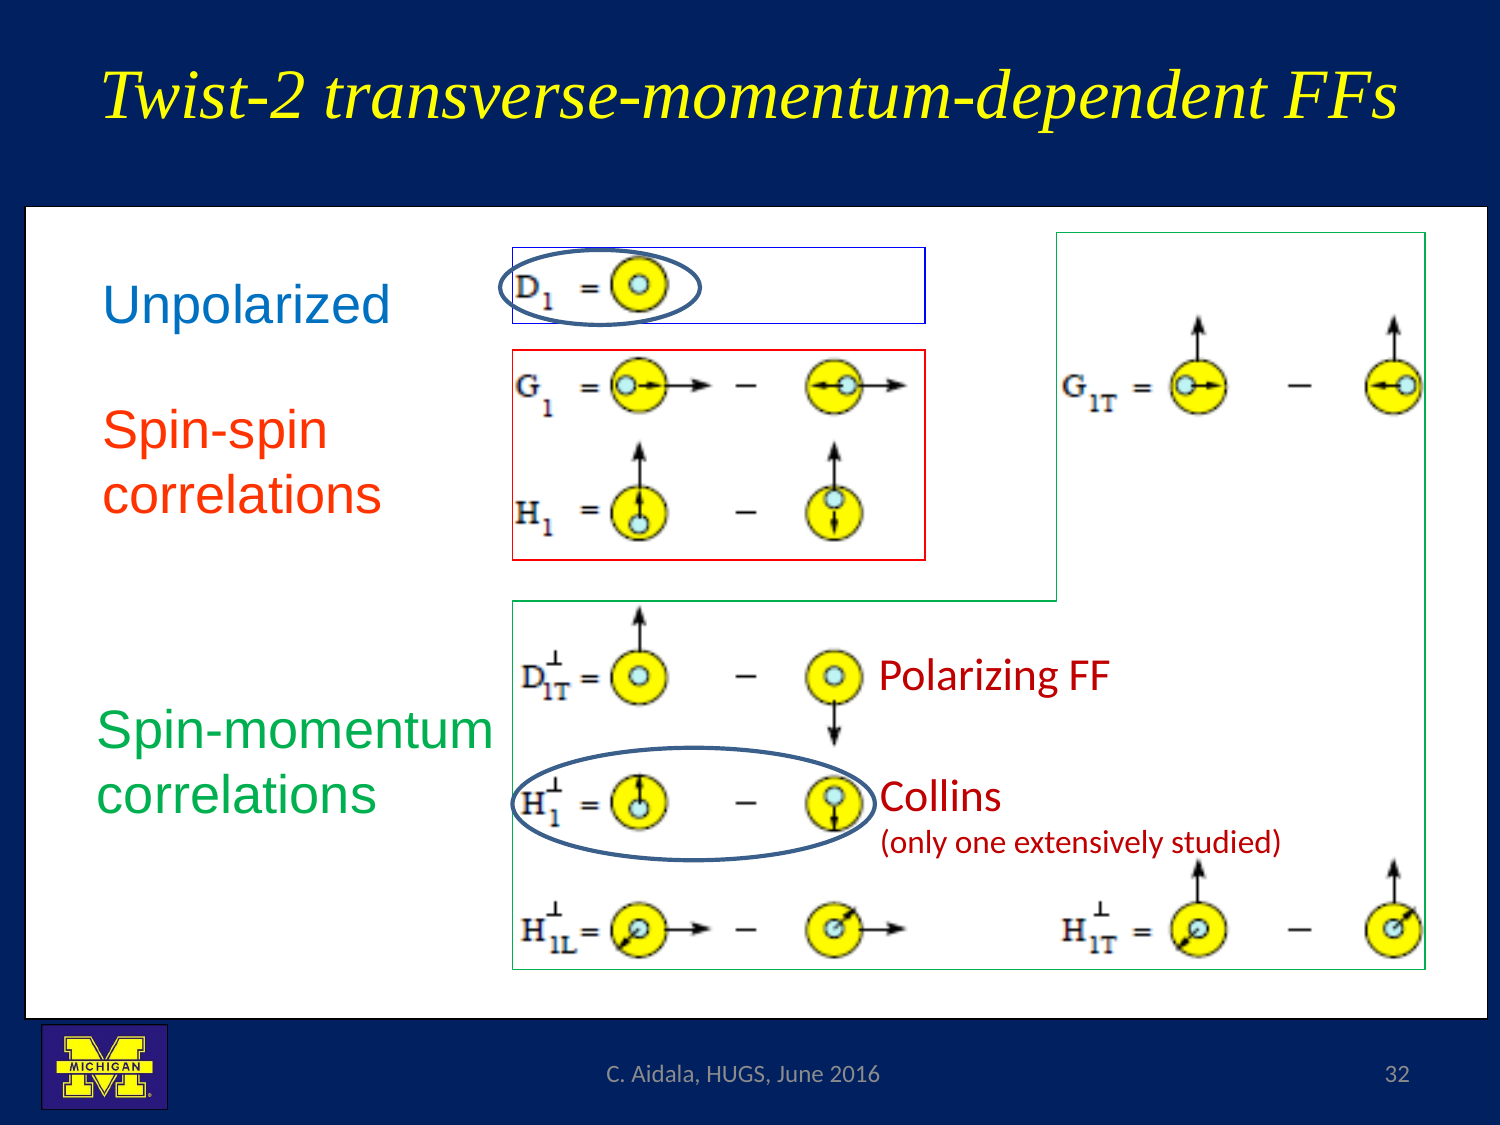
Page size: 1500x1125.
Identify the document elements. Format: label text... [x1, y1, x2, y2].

text_box Spin-momentum correlations [82, 687, 462, 833]
text_box [24, 206, 1488, 1020]
text_box Spin-spin correlations [87, 387, 462, 533]
picture [468, 224, 1500, 1125]
picture [41, 1024, 168, 1110]
text_box Unpolarized [87, 262, 425, 343]
text_box Twist-2 transverse-momentum-dependent FFs [74, 31, 1425, 150]
